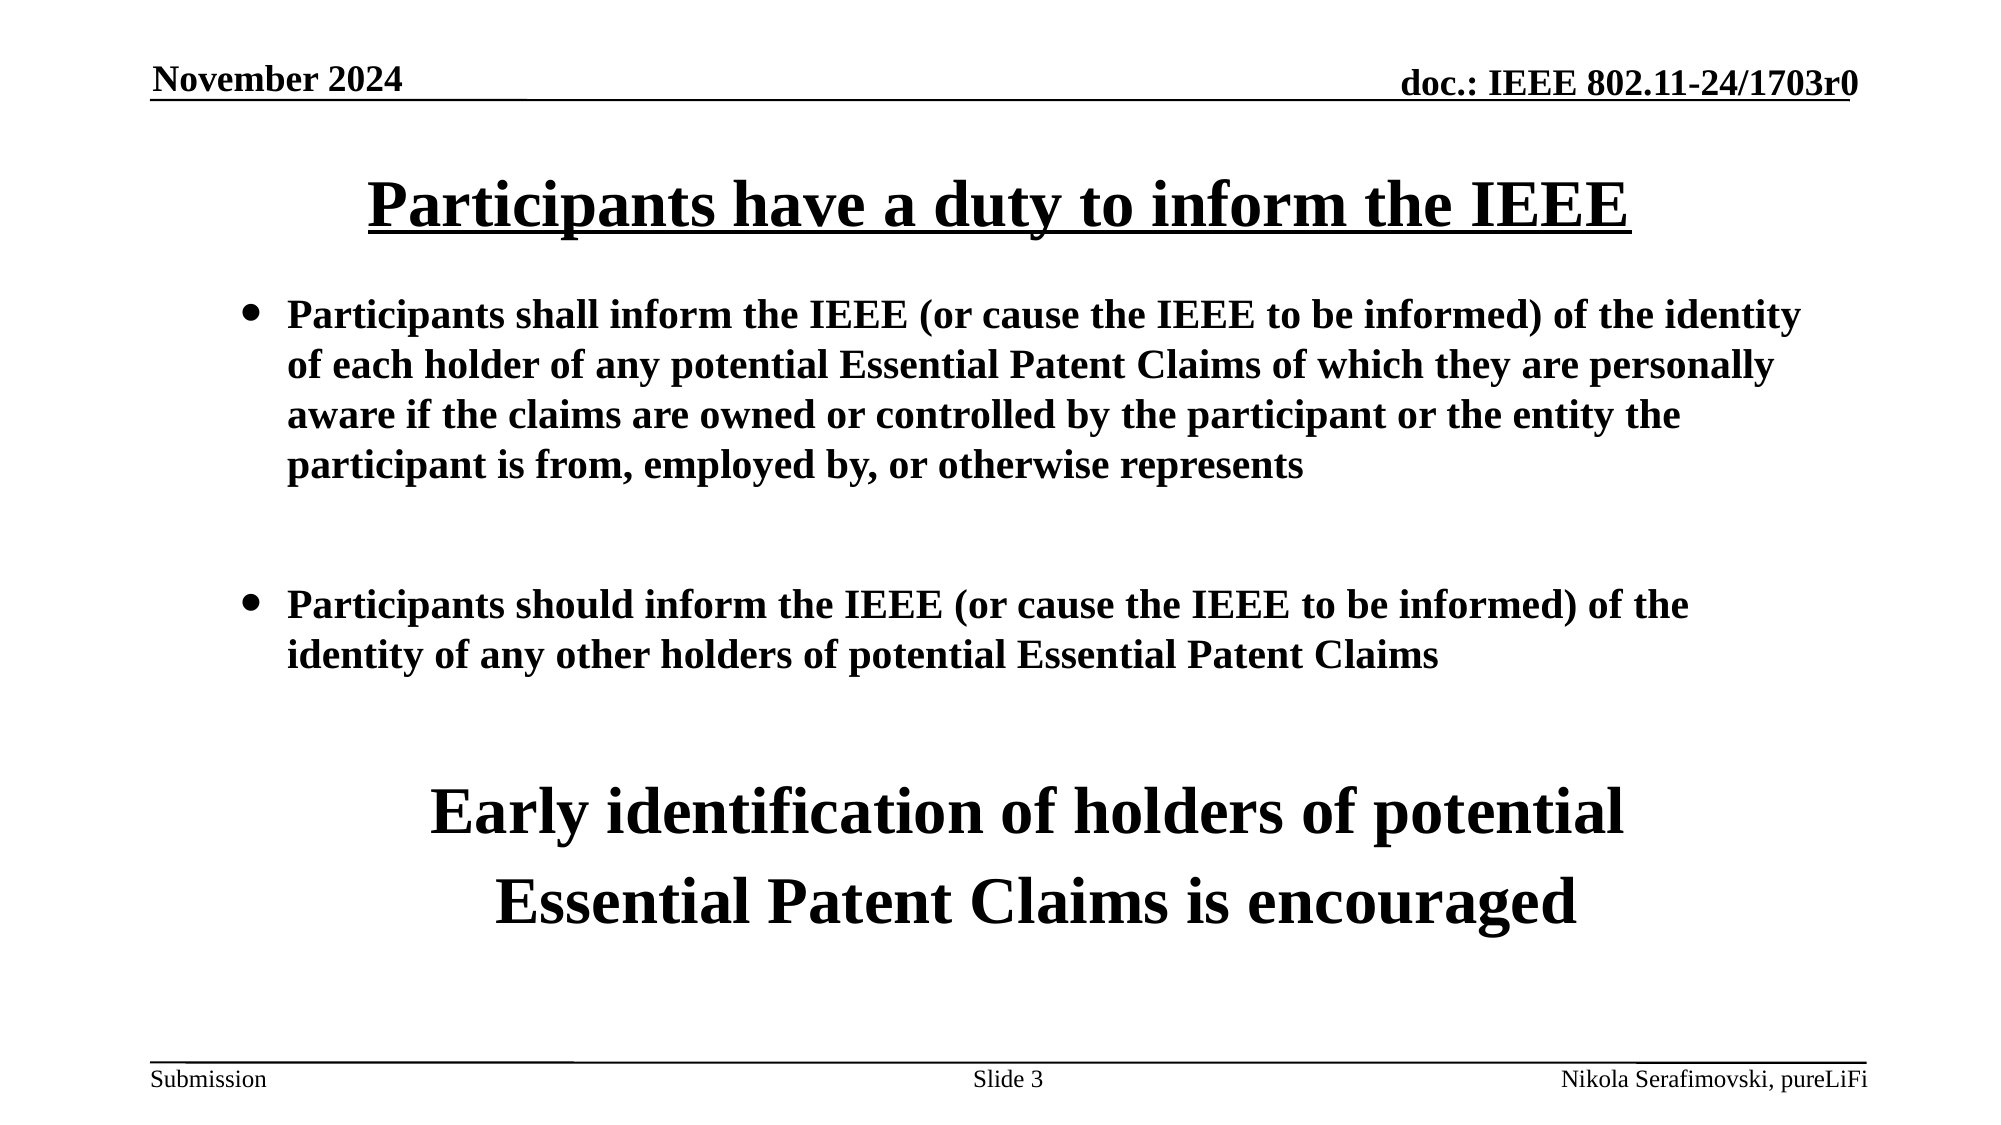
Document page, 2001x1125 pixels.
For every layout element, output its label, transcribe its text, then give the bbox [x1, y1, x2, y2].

title Participants have a duty to inform the IEEE [149, 112, 1850, 278]
slide_number Slide 3 [950, 1061, 1067, 1123]
footer Nikola Serafimovski, pureLiFi [1171, 1061, 1869, 1093]
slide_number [152, 54, 563, 100]
list Participants shall inform the IEEE (or cause the IEEE to be informed) of the identity of each holder of any potential Essential Patent Claims of which they are personally aware if the claims are owned or controlled by the participant or the entity the participant is from, employed by, or otherwise represents Participants should inform the IEEE (or cause the IEEE to be informed) of the identity of any other holders of potential Essential Patent Claims Early identification of holders of potential Essential Patent Claims is encouraged [149, 278, 1850, 954]
